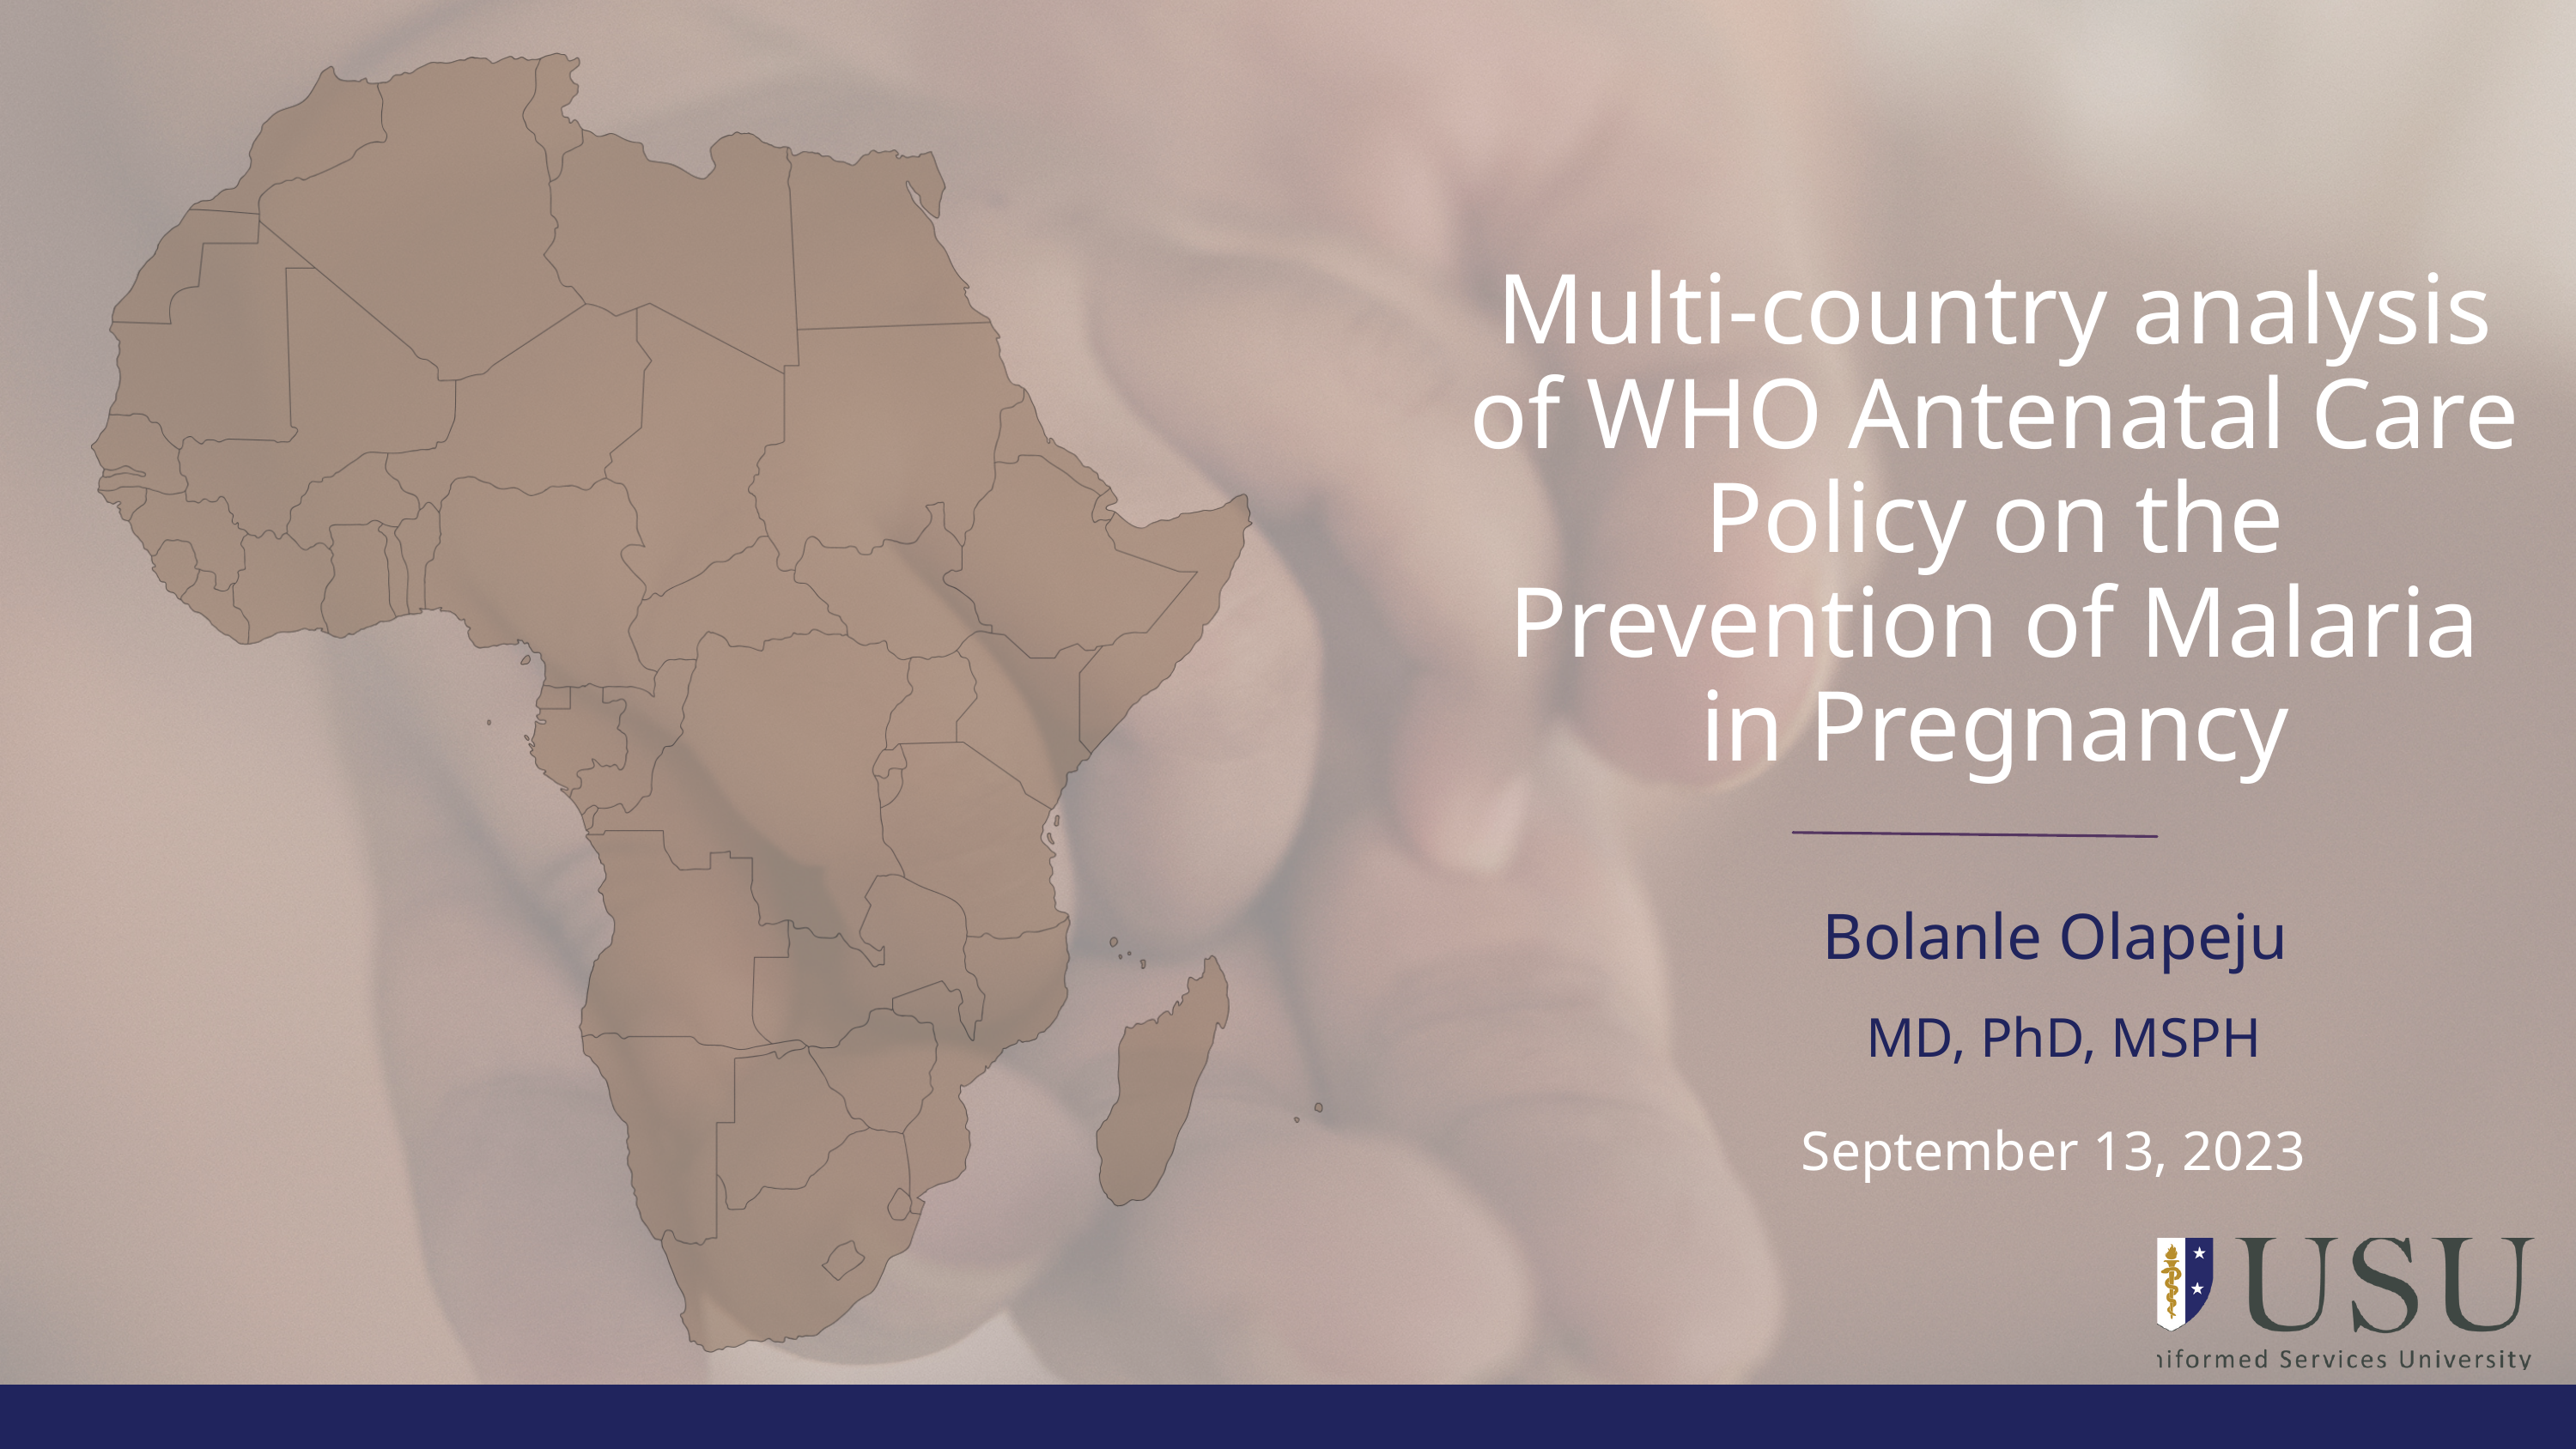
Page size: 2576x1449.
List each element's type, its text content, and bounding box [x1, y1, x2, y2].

text_box Multi-country analysis of WHO Antenatal Care Policy on the Prevention of Malaria in Pregnancy [1455, 258, 2535, 780]
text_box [0, 1384, 2576, 1449]
text_box September 13, 2023 [1801, 1116, 2326, 1181]
text_box [90, 52, 1323, 1354]
text_box Bolanle Olapeju MD, PhD, MSPH [1752, 858, 2376, 1069]
text_box [2157, 1238, 2535, 1370]
text_box [0, 0, 2576, 1383]
